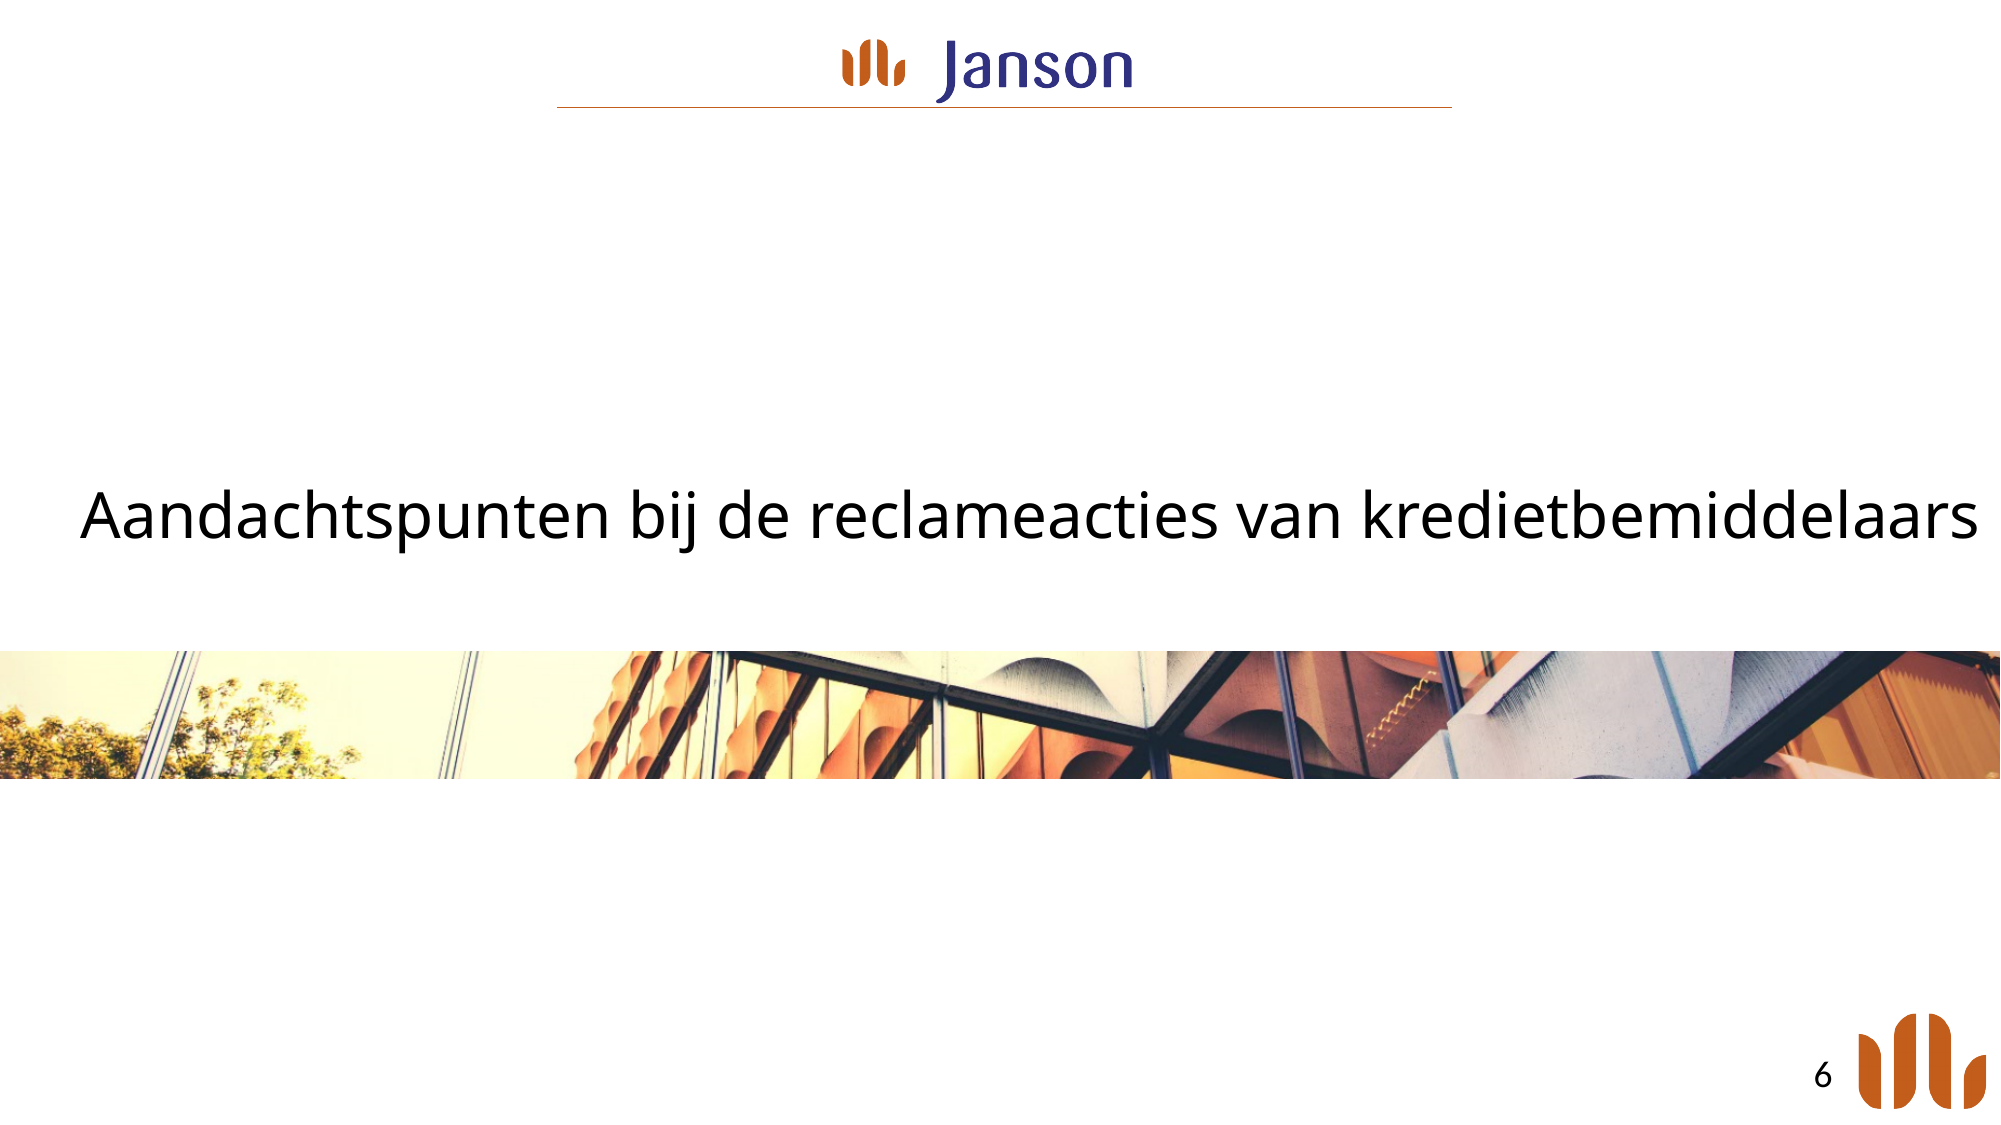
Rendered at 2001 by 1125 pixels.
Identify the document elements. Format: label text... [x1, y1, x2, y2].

picture [777, 108, 1197, 112]
slide_number 6 [1412, 1042, 1848, 1103]
picture [0, 651, 2000, 779]
picture [777, 0, 1197, 107]
text_box Aandachtspunten bij de reclameacties van kredietbemiddelaars [0, 467, 2000, 620]
picture [1845, 1008, 2000, 1118]
